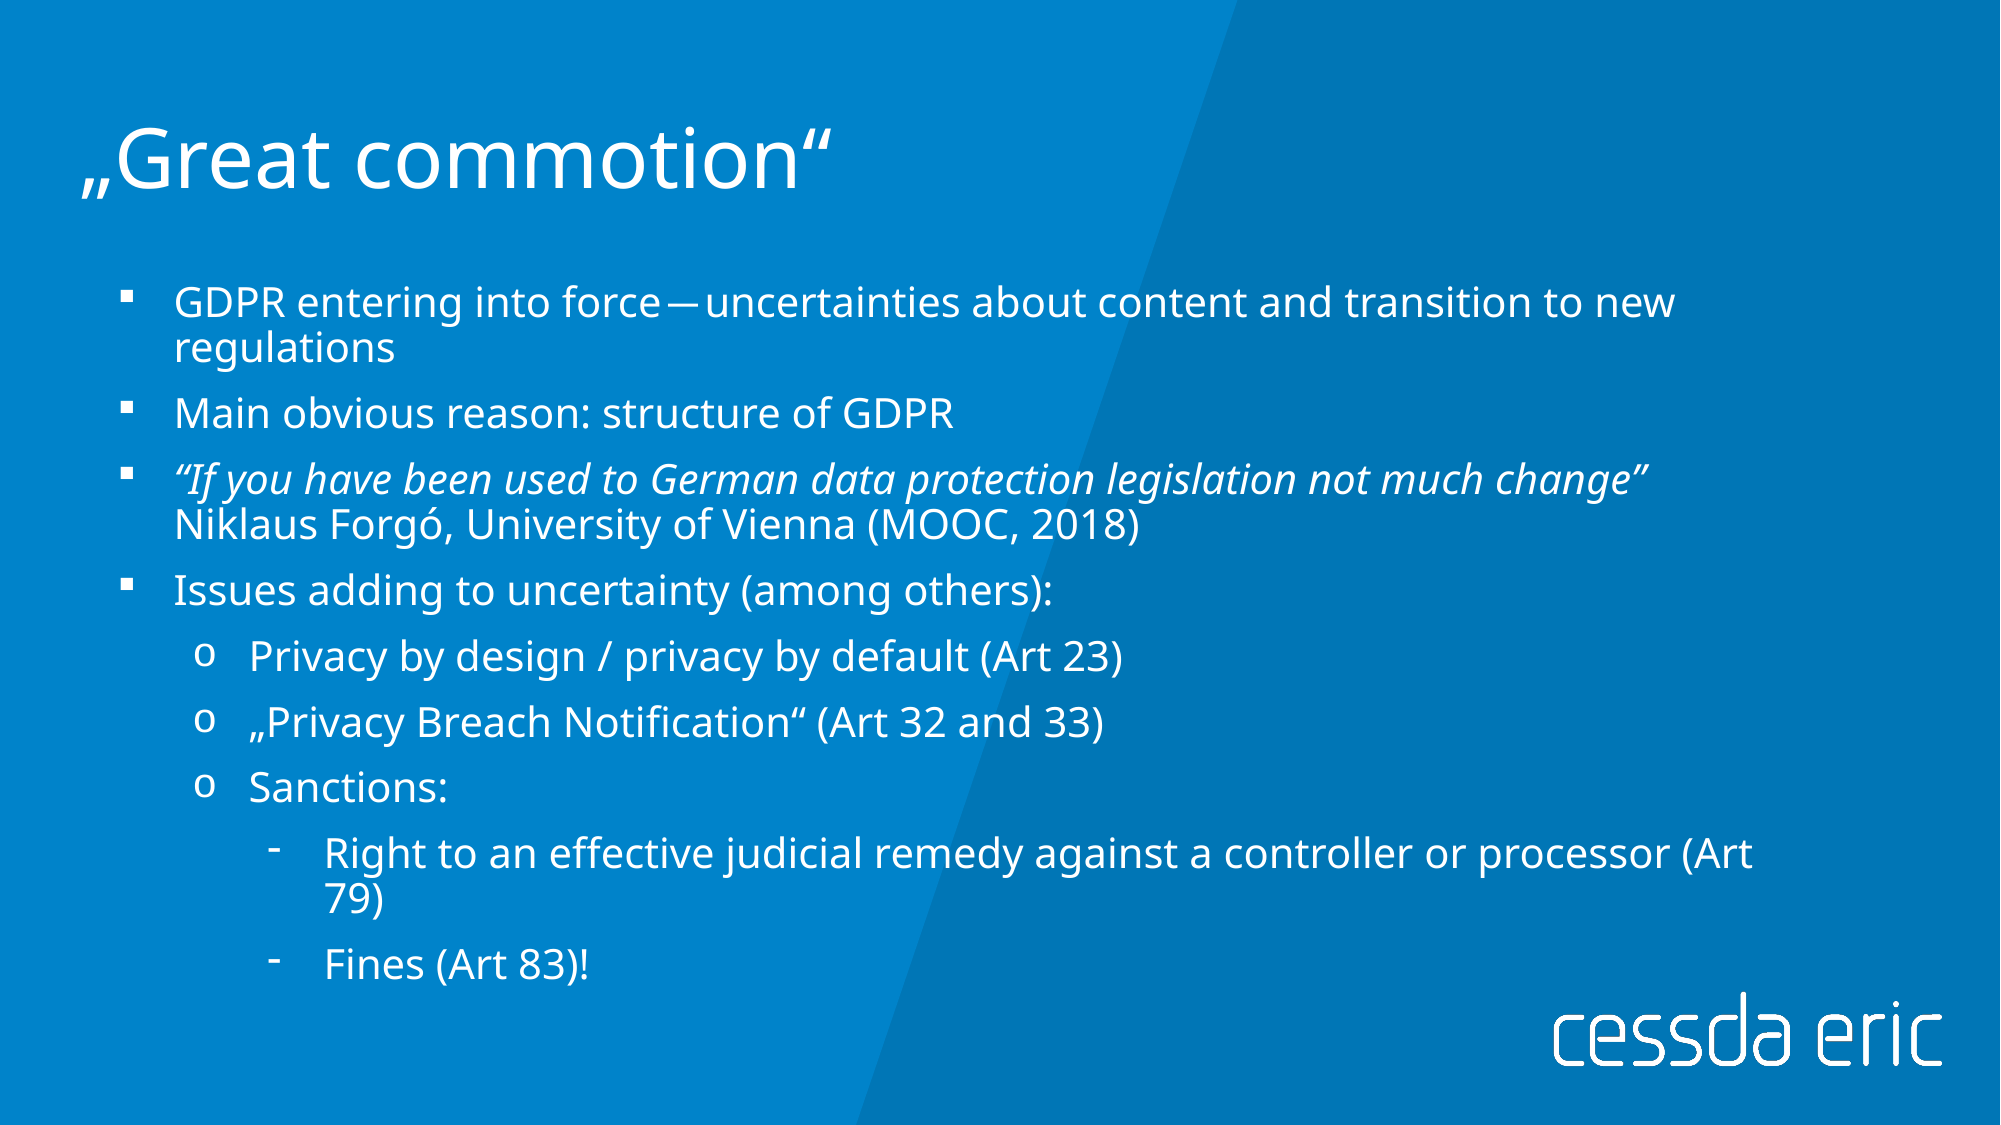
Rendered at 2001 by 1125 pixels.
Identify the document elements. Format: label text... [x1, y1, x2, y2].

title „Great commotion“ [72, 109, 1828, 274]
list GDPR entering into force ̶ uncertainties about content and transition to new regulations Main obvious reason: structure of GDPR “If you have been used to German data protection legislation not much change” Niklaus Forgó, University of Vienna (MOOC, 2018) Issues adding to uncertainty (among others): Privacy by design / privacy by default (Art 23) „Privacy Breach Notification“ (Art 32 and 33) Sanctions: Right to an effective judicial remedy against a controller or processor (Art 79) Fines (Art 83)! [72, 274, 1828, 1078]
picture [1828, 984, 1953, 1072]
